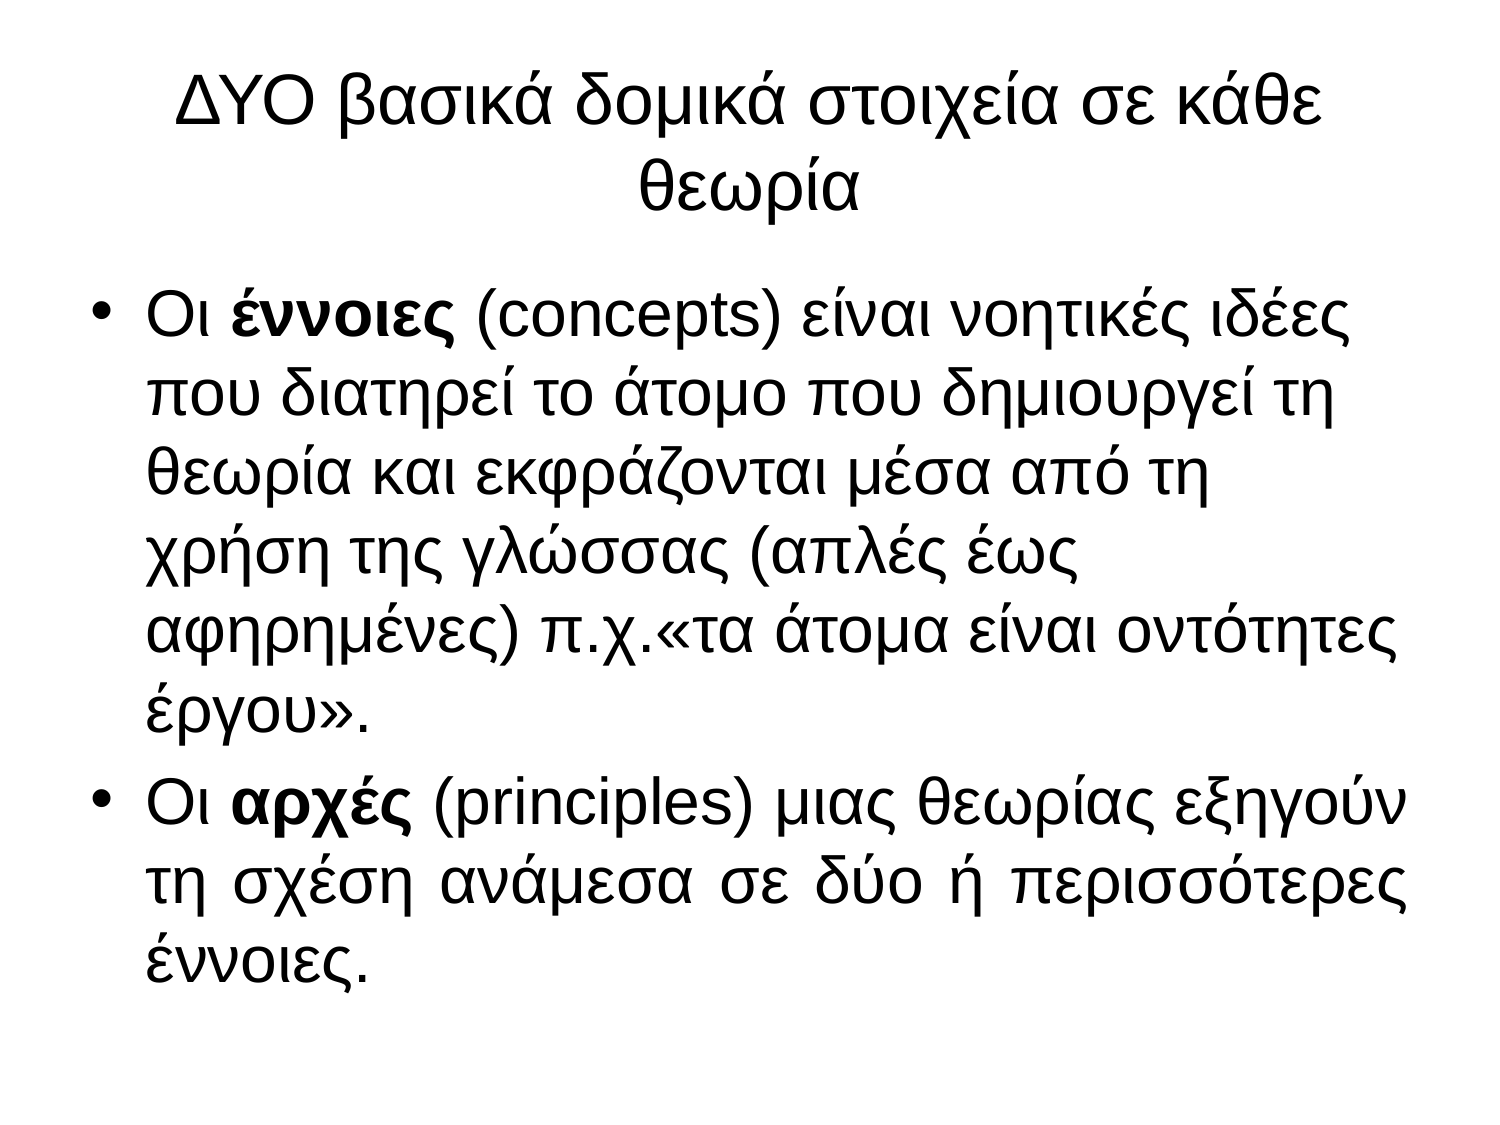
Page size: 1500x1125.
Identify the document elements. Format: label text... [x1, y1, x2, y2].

title ΔΥΟ βασικά δομικά στοιχεία σε κάθε θεωρία [75, 45, 1425, 233]
list Οι έννοιες (concepts) είναι νοητικές ιδέες που διατηρεί το άτομο που δημιουργεί τη θεωρία και εκφράζονται μέσα από τη χρήση της γλώσσας (απλές έως αφηρημένες) π.χ.«τα άτομα είναι οντότητες έργου». Οι αρχές (principles) μιας θεωρίας εξηγούν τη σχέση ανάμεσα σε δύο ή περισσότερες έννοιες. [75, 262, 1425, 1005]
